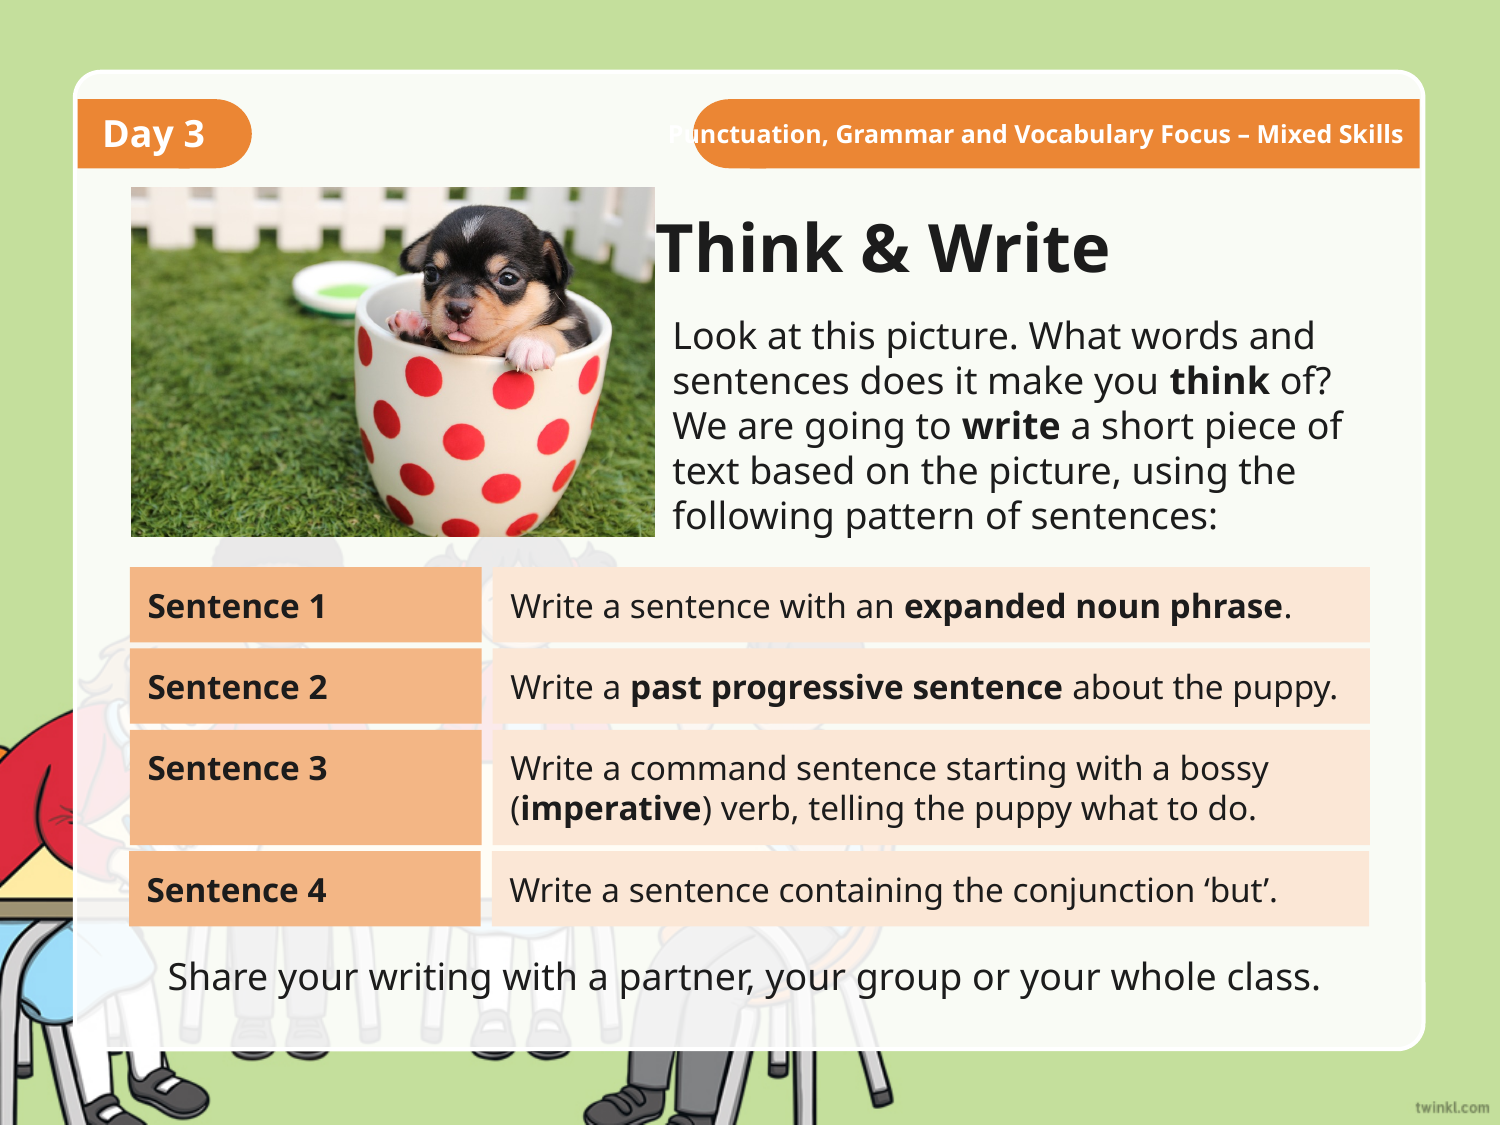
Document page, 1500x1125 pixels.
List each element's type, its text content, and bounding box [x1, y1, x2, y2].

text_box [749, 98, 1421, 169]
text_box Think & Write [570, 169, 1197, 294]
text_box Share your writing with a partner, your group or your whole class. [129, 945, 1370, 1006]
text_box Punctuation, Grammar and Vocabulary Focus – Mixed Skills [656, 107, 1412, 161]
text_box Day 3 [102, 98, 218, 167]
text_box [177, 98, 253, 170]
text_box [705, 161, 749, 169]
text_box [129, 729, 1370, 846]
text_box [129, 566, 1370, 643]
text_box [129, 647, 1370, 725]
text_box [704, 98, 749, 107]
text_box [77, 98, 191, 169]
picture [0, 0, 1500, 1125]
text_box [129, 850, 1370, 927]
text_box Look at this picture. What words and sentences does it make you think of? We are going to write a short piece of text based on the picture, using the following pattern of sentences: [654, 294, 1370, 555]
